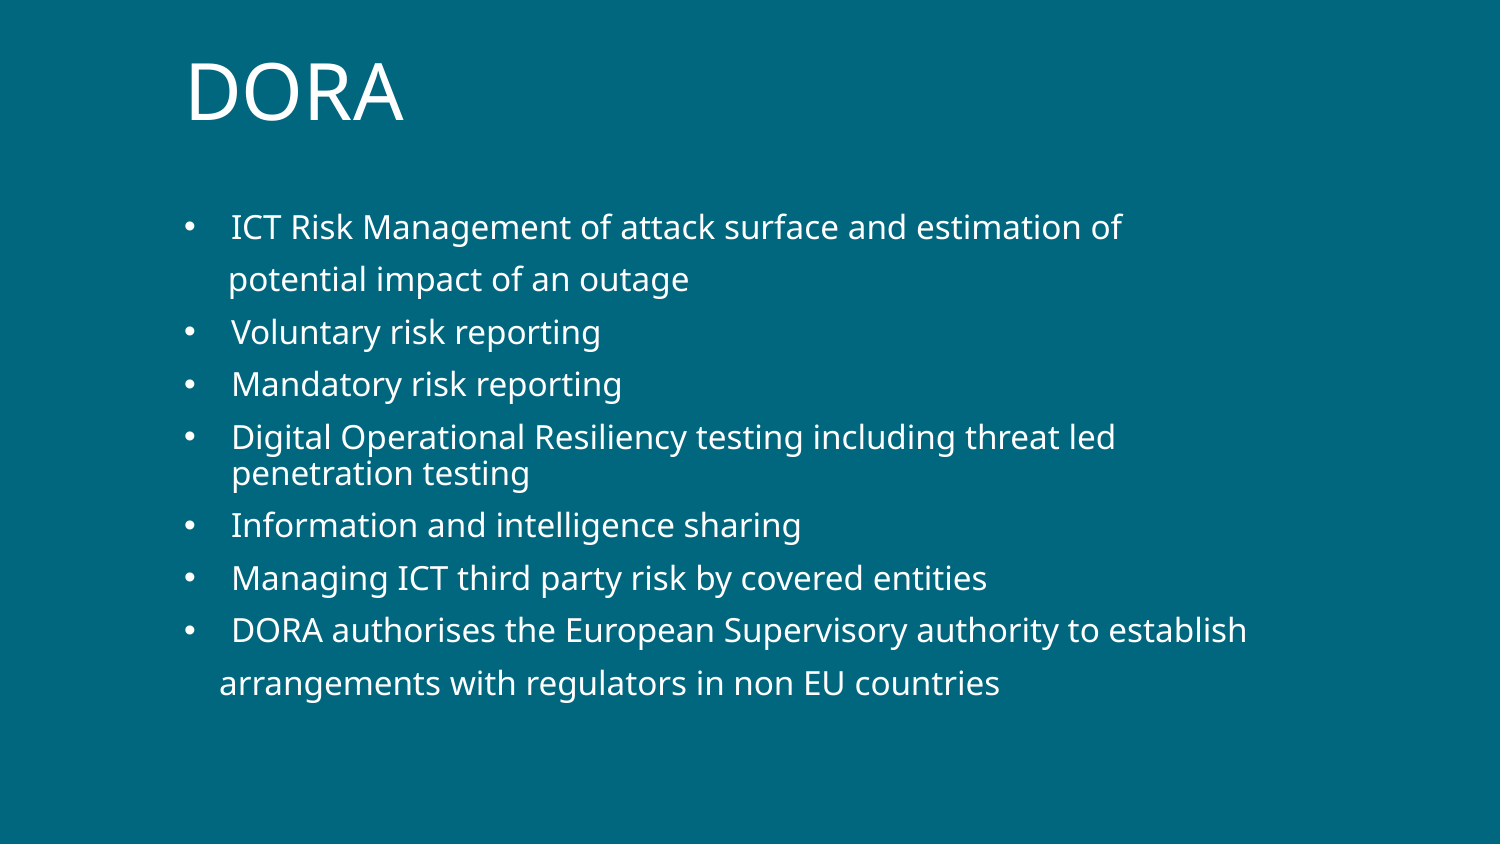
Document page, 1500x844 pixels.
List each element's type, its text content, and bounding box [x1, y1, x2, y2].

list ICT Risk Management of attack surface and estimation of potential impact of an outage Voluntary risk reporting Mandatory risk reporting Digital Operational Resiliency testing including threat led penetration testing Information and intelligence sharing Managing ICT third party risk by covered entities DORA authorises the European Supervisory authority to establish arrangements with regulators in non EU countries [184, 210, 1260, 759]
title DORA [184, 17, 1259, 138]
